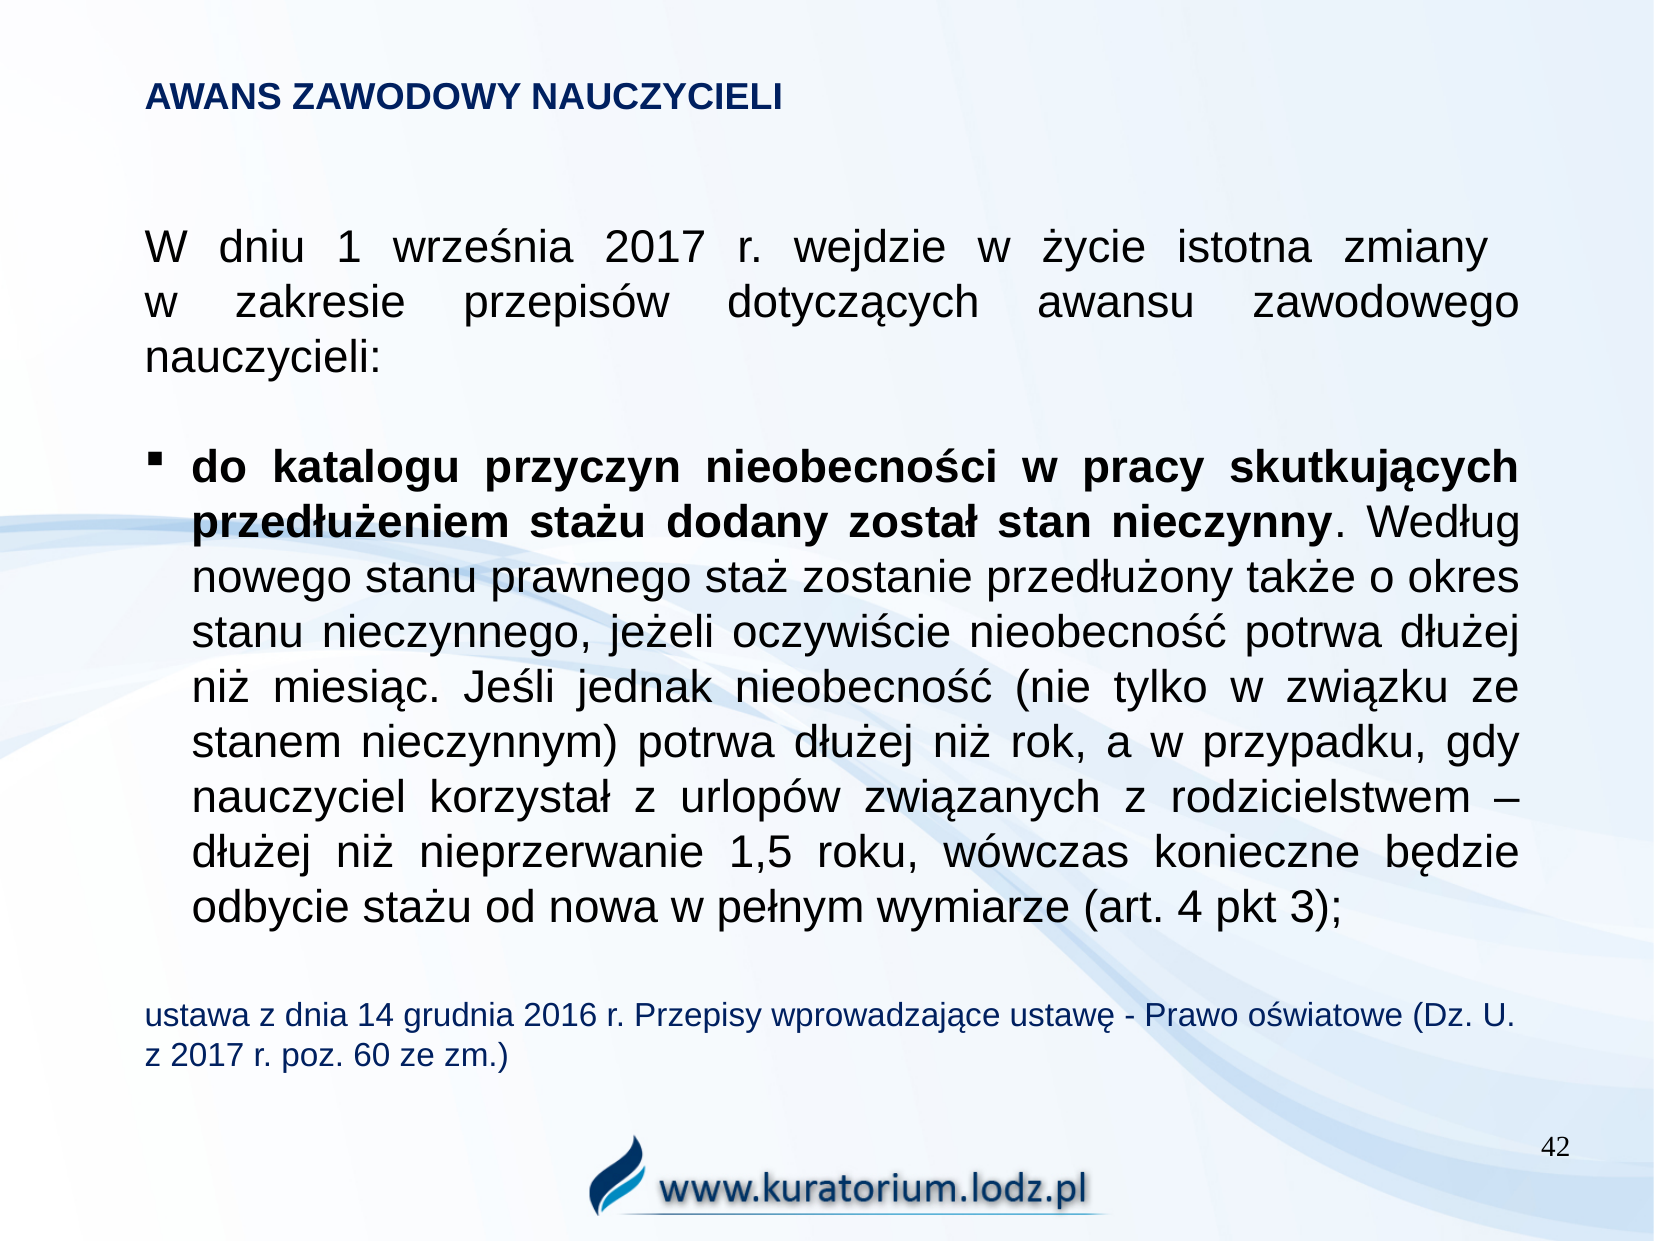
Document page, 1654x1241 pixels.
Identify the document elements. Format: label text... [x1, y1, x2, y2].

slide_number 42 [1185, 1129, 1571, 1216]
text_box ustawa z dnia 14 grudnia 2016 r. Przepisy wprowadzające ustawę - Prawo oświatowe (Dz. U. z 2017 r. poz. 60 ze zm.) [129, 986, 1536, 1081]
picture [0, 0, 1654, 1241]
text_box AWANS ZAWODOWY NAUCZYCIELI [129, 64, 1536, 125]
text_box W dniu 1 września 2017 r. wejdzie w życie istotna zmiany w zakresie przepisów dotyczących awansu zawodowego nauczycieli: do katalogu przyczyn nieobecności w pracy skutkujących przedłużeniem stażu dodany został stan nieczynny. Według nowego stanu prawnego staż zostanie przedłużony także o okres stanu nieczynnego, jeżeli oczywiście nieobecność potrwa dłużej niż miesiąc. Jeśli jednak nieobecność (nie tylko w związku ze stanem nieczynnym) potrwa dłużej niż rok, a w przypadku, gdy nauczyciel korzystał z urlopów związanych z rodzicielstwem – dłużej niż nieprzerwanie 1,5 roku, wówczas konieczne będzie odbycie stażu od nowa w pełnym wymiarze (art. 4 pkt 3); [129, 209, 1536, 940]
